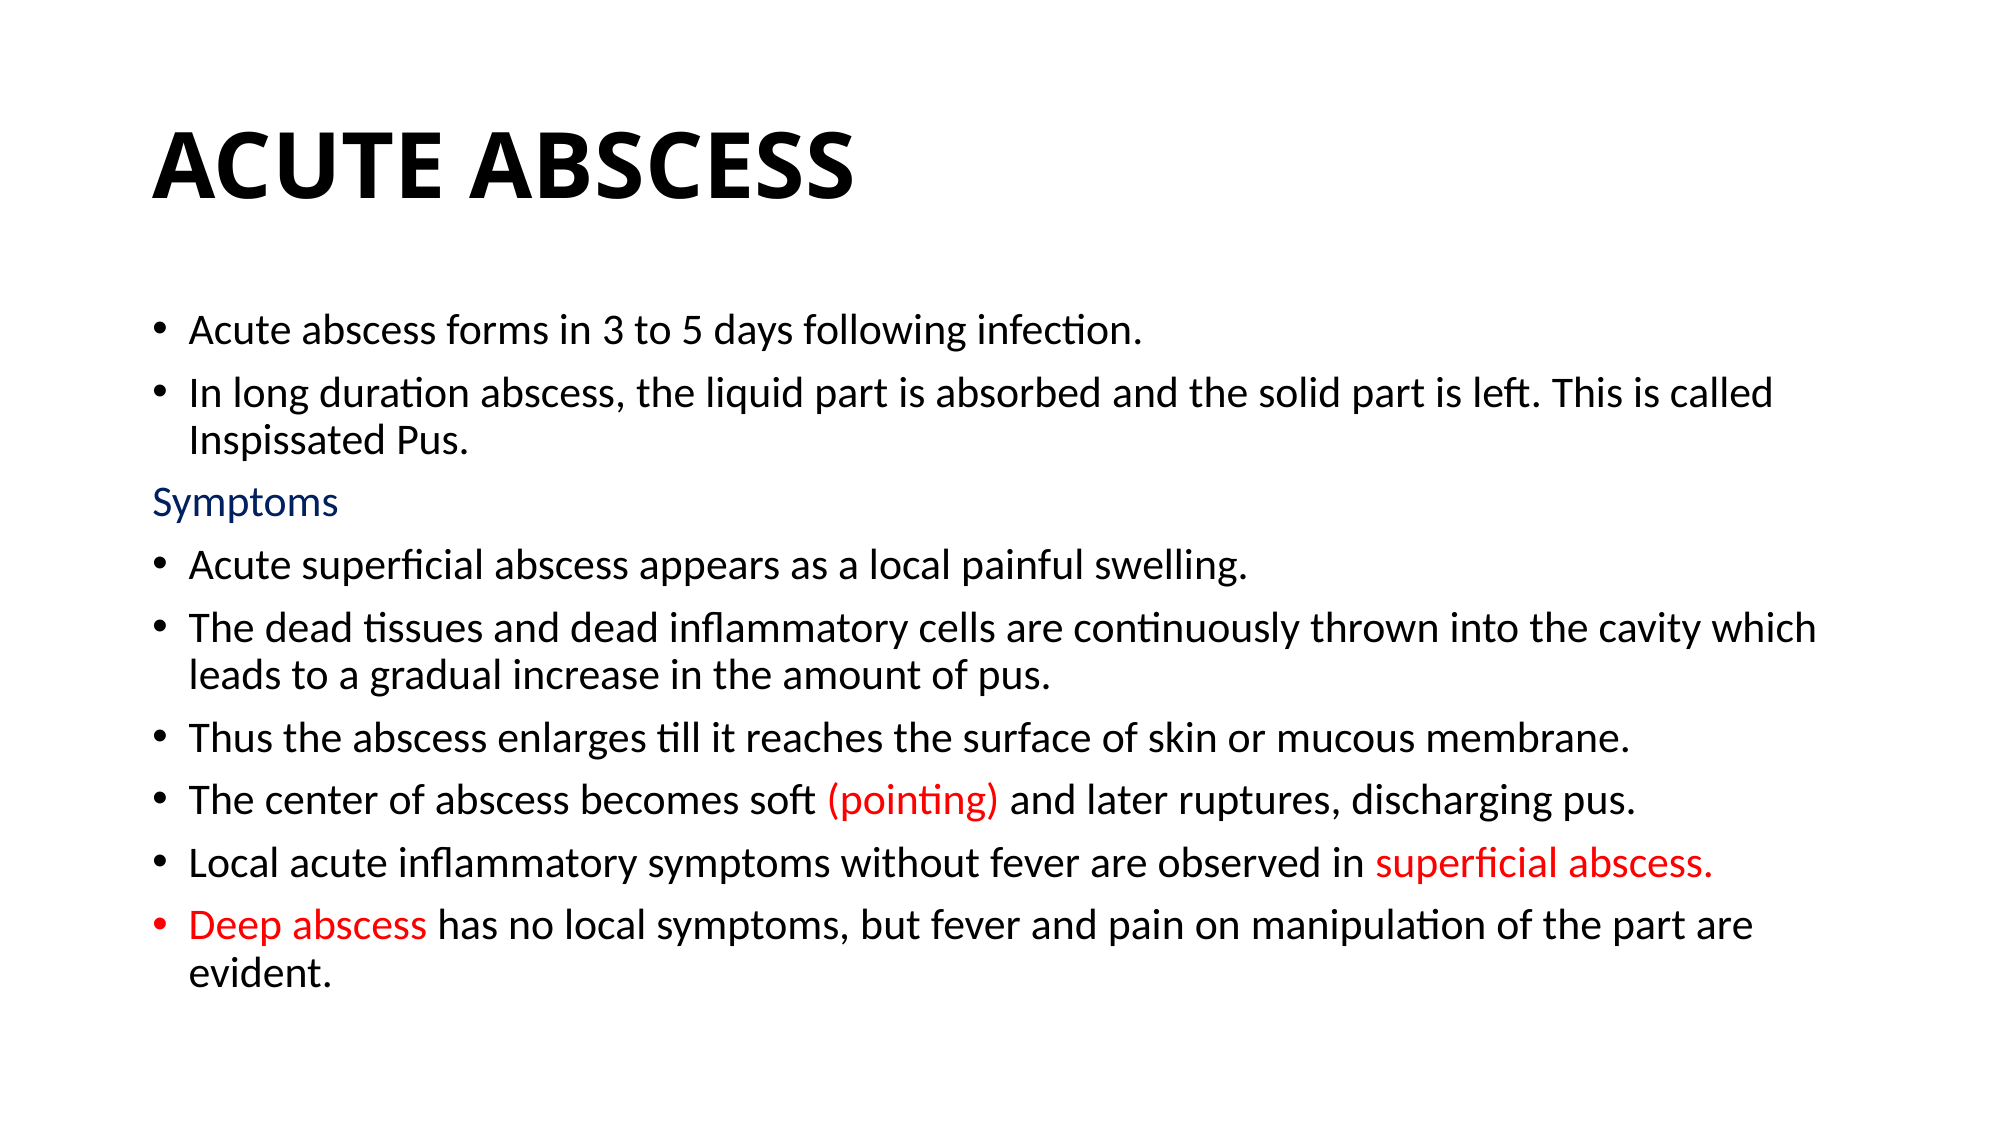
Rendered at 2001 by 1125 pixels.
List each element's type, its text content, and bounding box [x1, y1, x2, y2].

title ACUTE ABSCESS [137, 59, 1863, 278]
list Acute abscess forms in 3 to 5 days following infection. In long duration abscess, the liquid part is absorbed and the solid part is left. This is called Inspissated Pus. Symptoms Acute superficial abscess appears as a local painful swelling. The dead tissues and dead inflammatory cells are continuously thrown into the cavity which leads to a gradual increase in the amount of pus. Thus the abscess enlarges till it reaches the surface of skin or mucous membrane. The center of abscess becomes soft (pointing) and later ruptures, discharging pus. Local acute inflammatory symptoms without fever are observed in superficial abscess. Deep abscess has no local symptoms, but fever and pain on manipulation of the part are evident. [137, 299, 1863, 1014]
